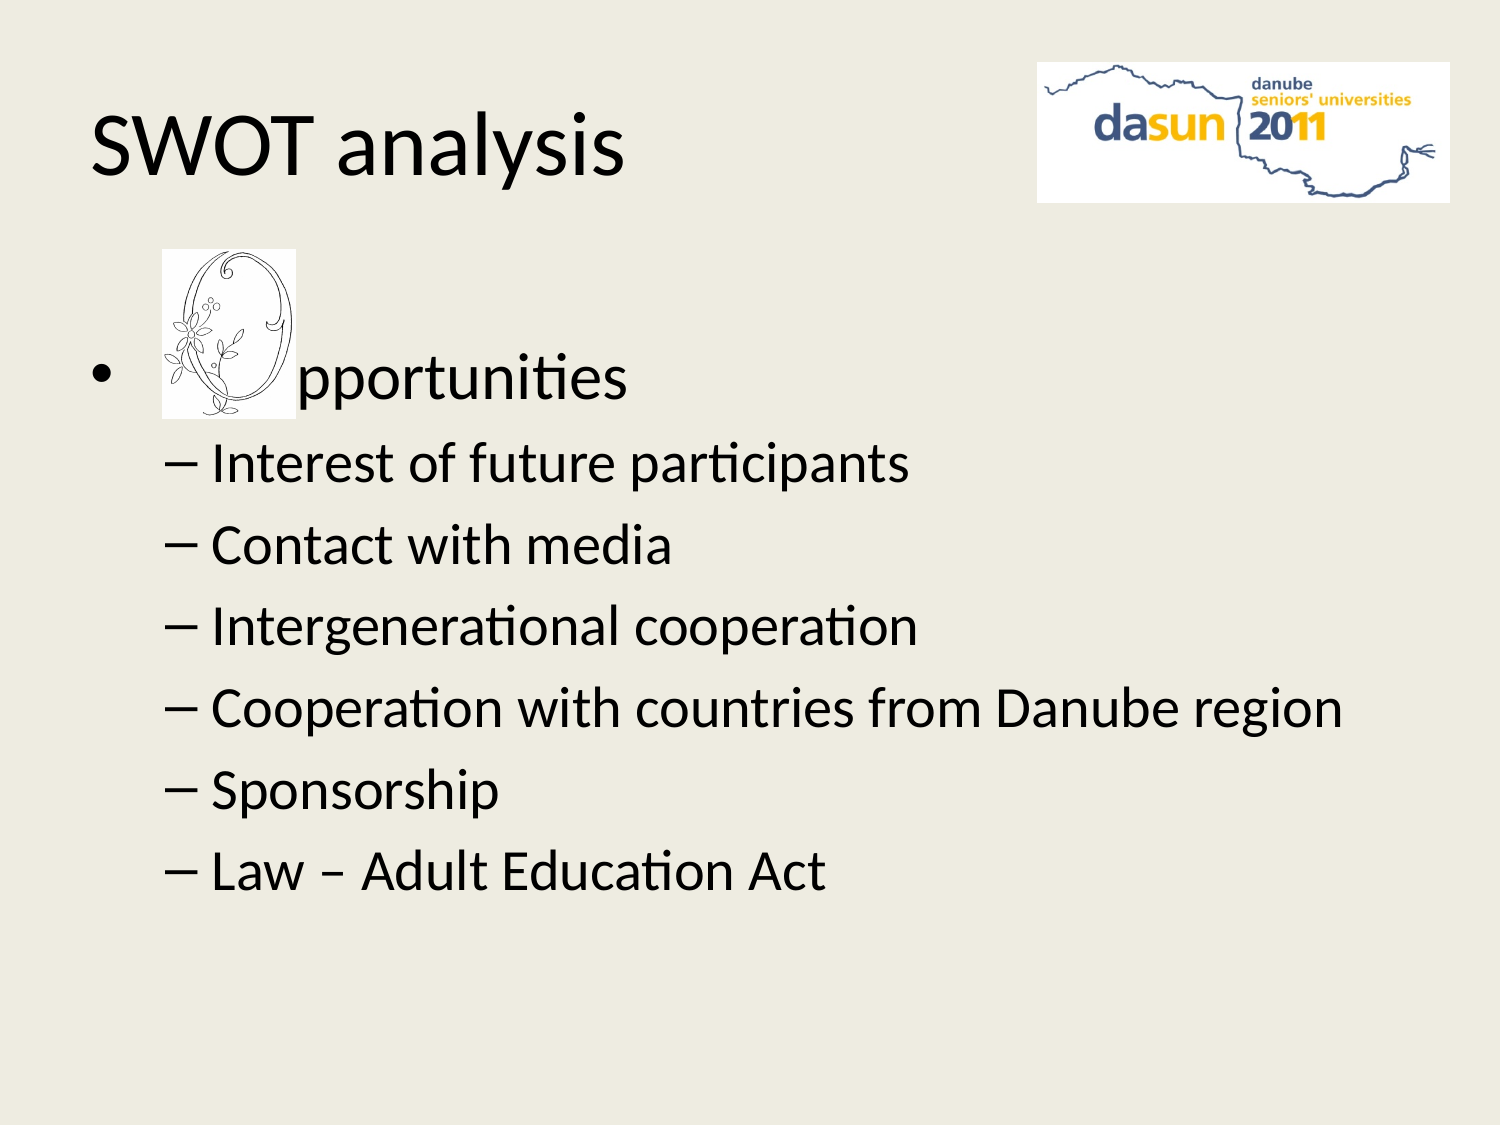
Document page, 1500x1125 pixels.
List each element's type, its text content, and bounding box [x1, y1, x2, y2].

picture [162, 249, 296, 419]
list pportunities Interest of future participants Contact with media Intergenerational cooperation Cooperation with countries from Danube region Sponsorship Law – Adult Education Act [75, 324, 1425, 1005]
title SWOT analysis [75, 45, 1425, 233]
picture [1037, 62, 1450, 203]
